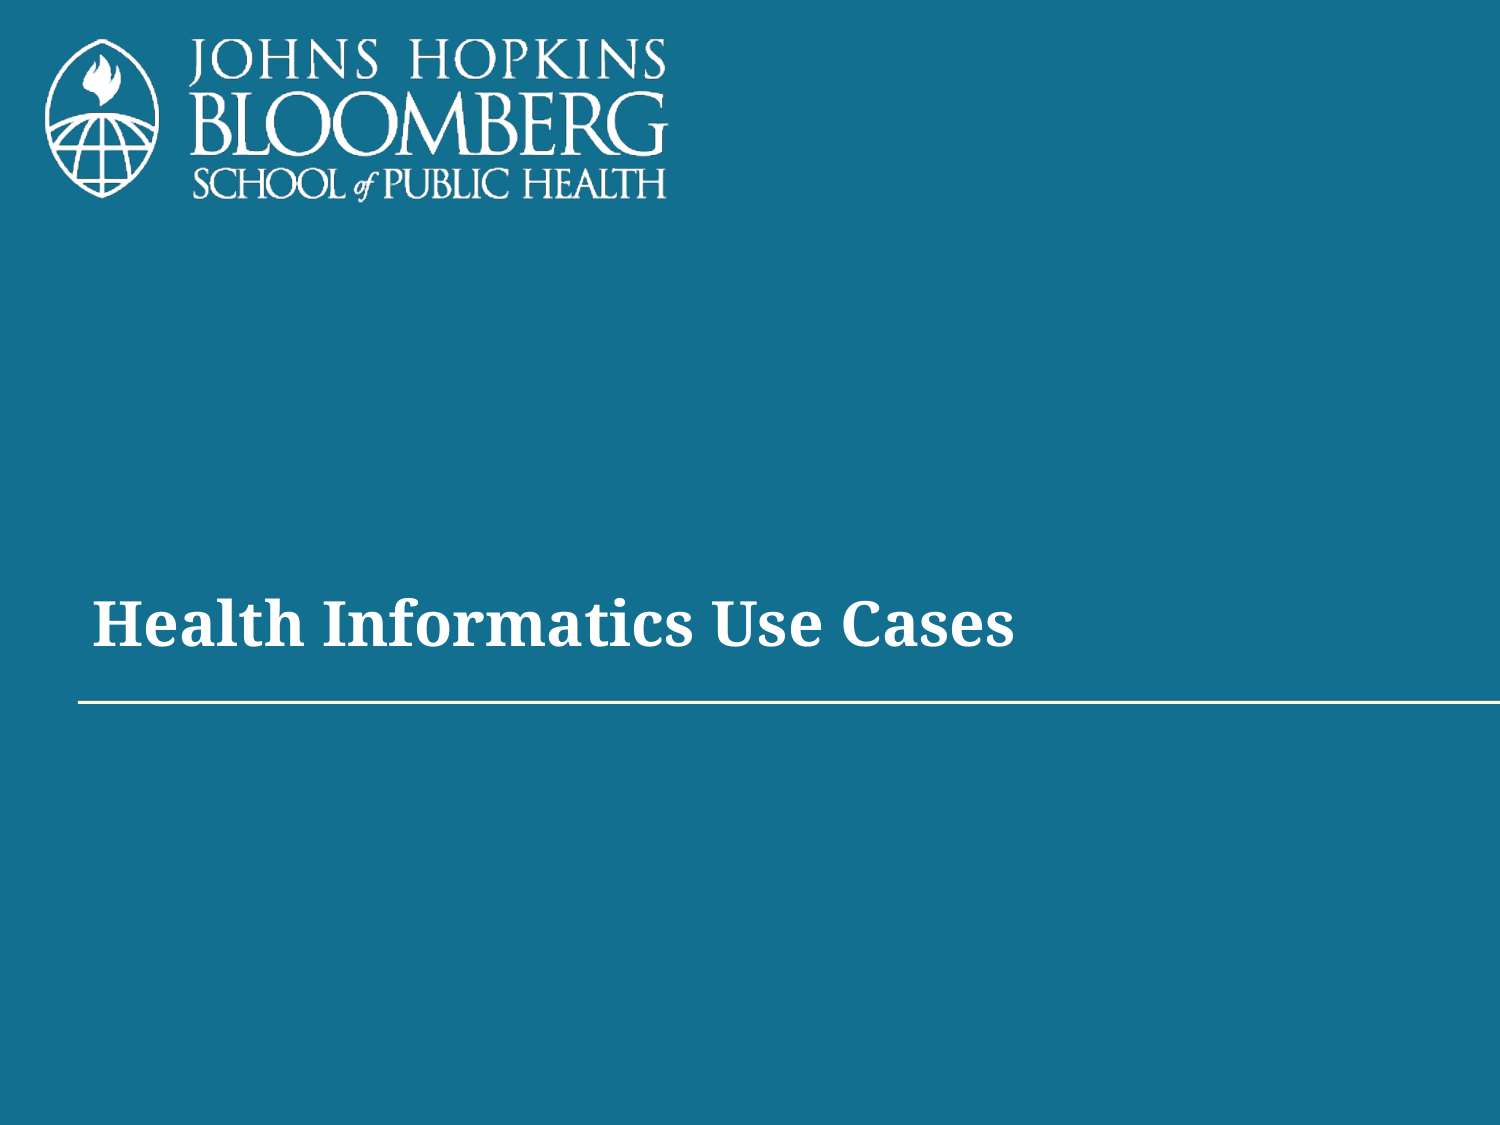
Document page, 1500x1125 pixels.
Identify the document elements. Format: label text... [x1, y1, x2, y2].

title Health Informatics Use Cases [77, 577, 1353, 667]
picture [31, 25, 683, 217]
